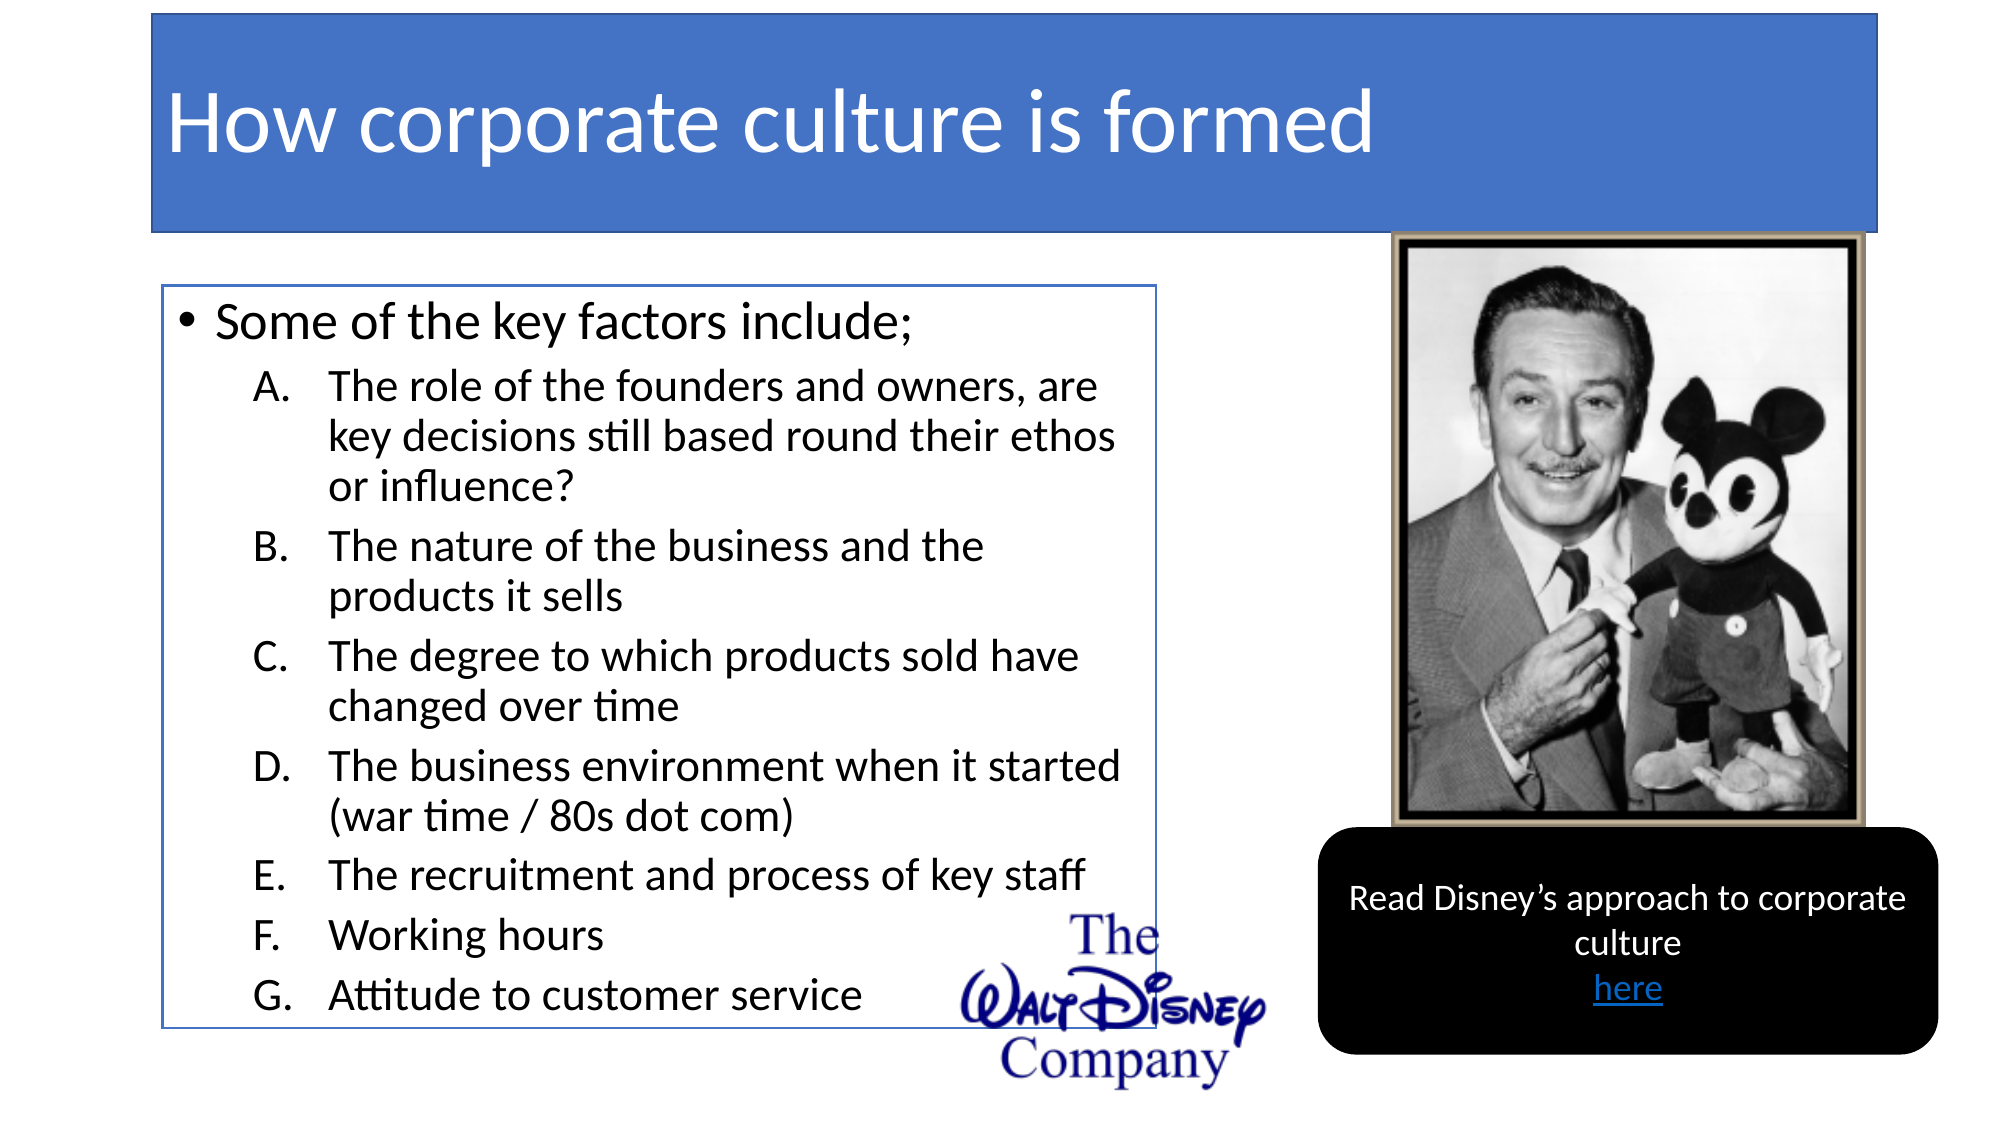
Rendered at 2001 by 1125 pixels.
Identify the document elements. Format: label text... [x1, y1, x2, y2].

text_box Read Disney’s approach to corporate culture here [1317, 827, 1939, 1055]
title How corporate culture is formed [151, 13, 1878, 233]
list Some of the key factors include; The role of the founders and owners, are key decisions still based round their ethos or influence? The nature of the business and the products it sells The degree to which products sold have changed over time The business environment when it started (war time / 80s dot com) The recruitment and process of key staff Working hours Attitude to customer service [161, 284, 1157, 1029]
picture [1391, 231, 1866, 829]
picture [956, 908, 1270, 1095]
